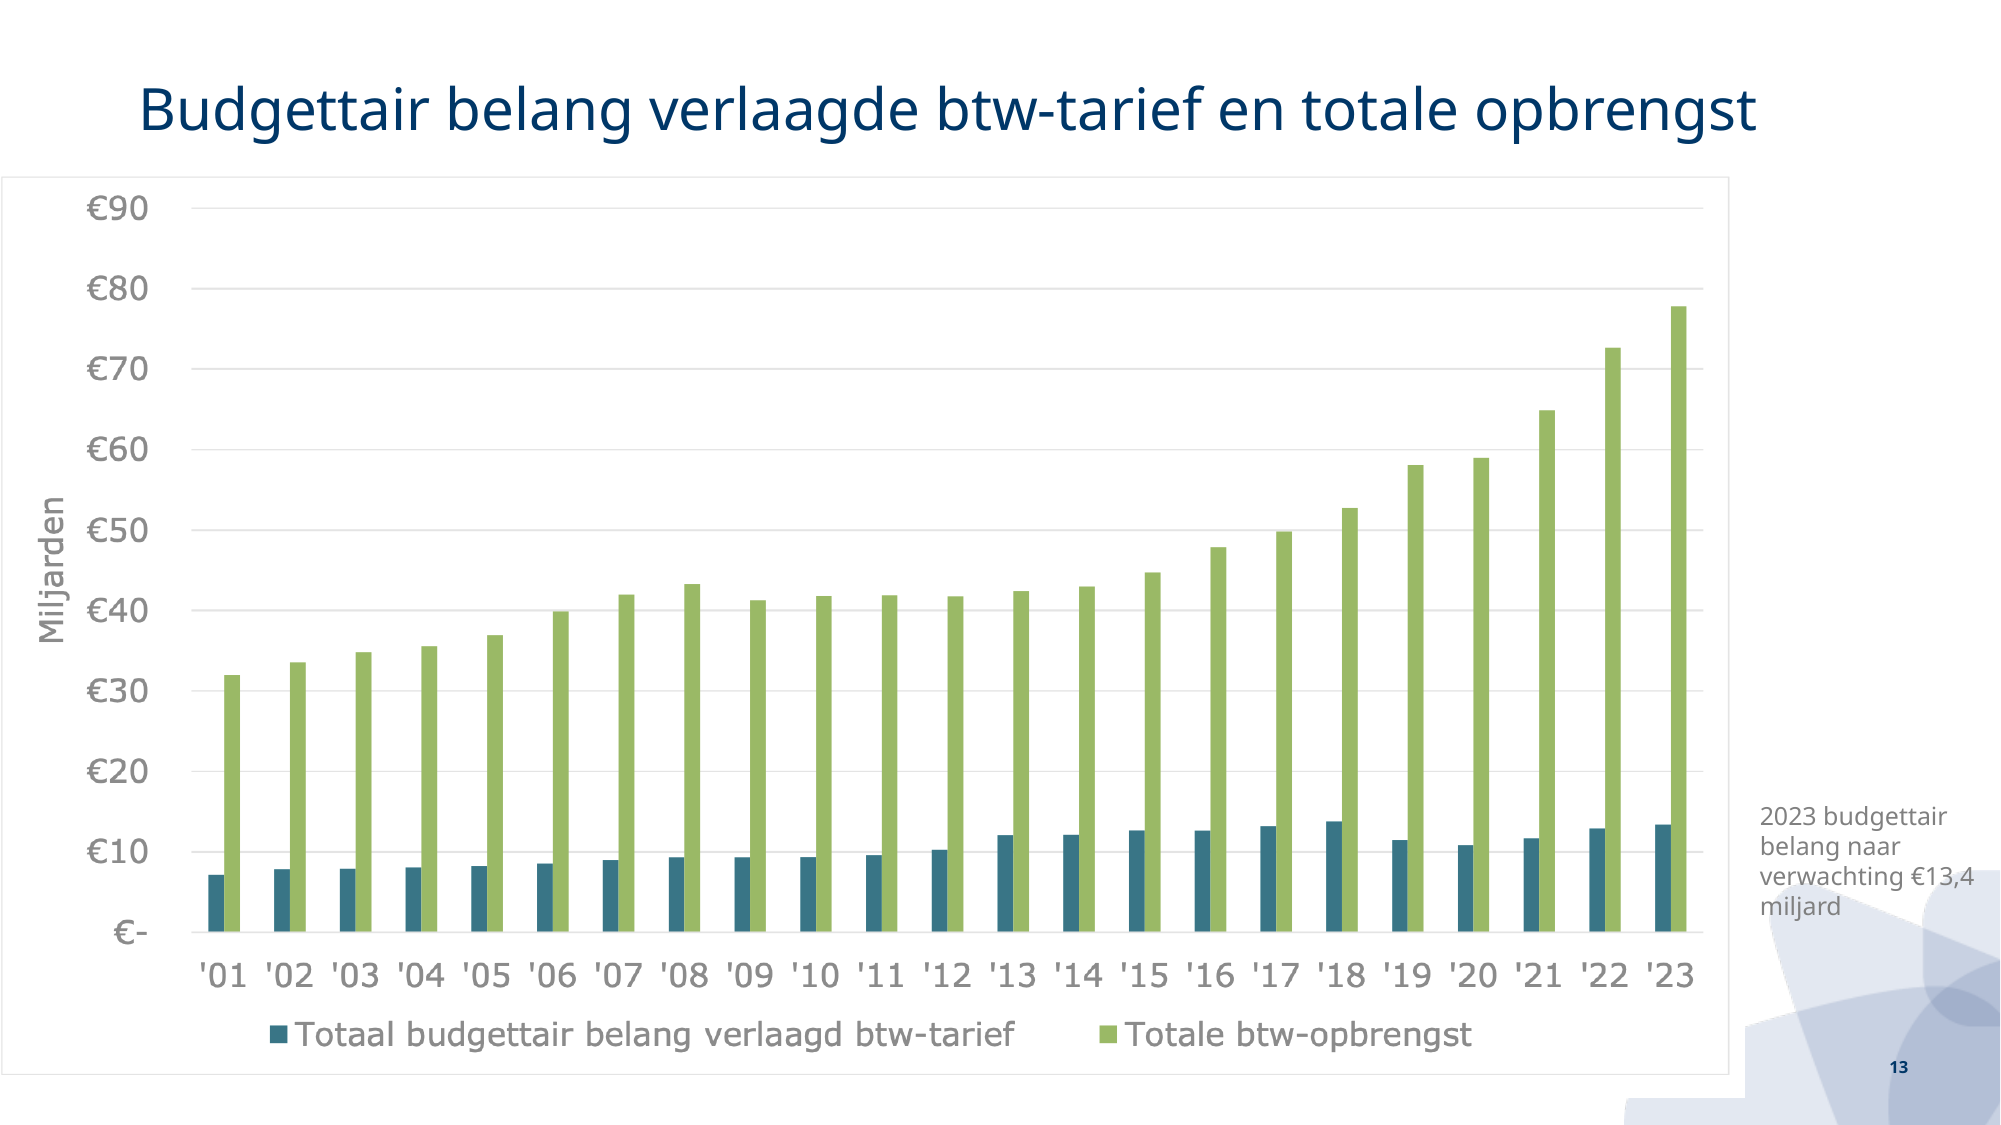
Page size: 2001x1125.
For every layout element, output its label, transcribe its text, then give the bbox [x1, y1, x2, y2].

title Budgettair belang verlaagde btw-tarief en totale opbrengst [123, 13, 1973, 201]
picture [0, 165, 2001, 1125]
list 2023 budgettair belang naar verwachting €13,4 miljard [1750, 793, 2000, 945]
